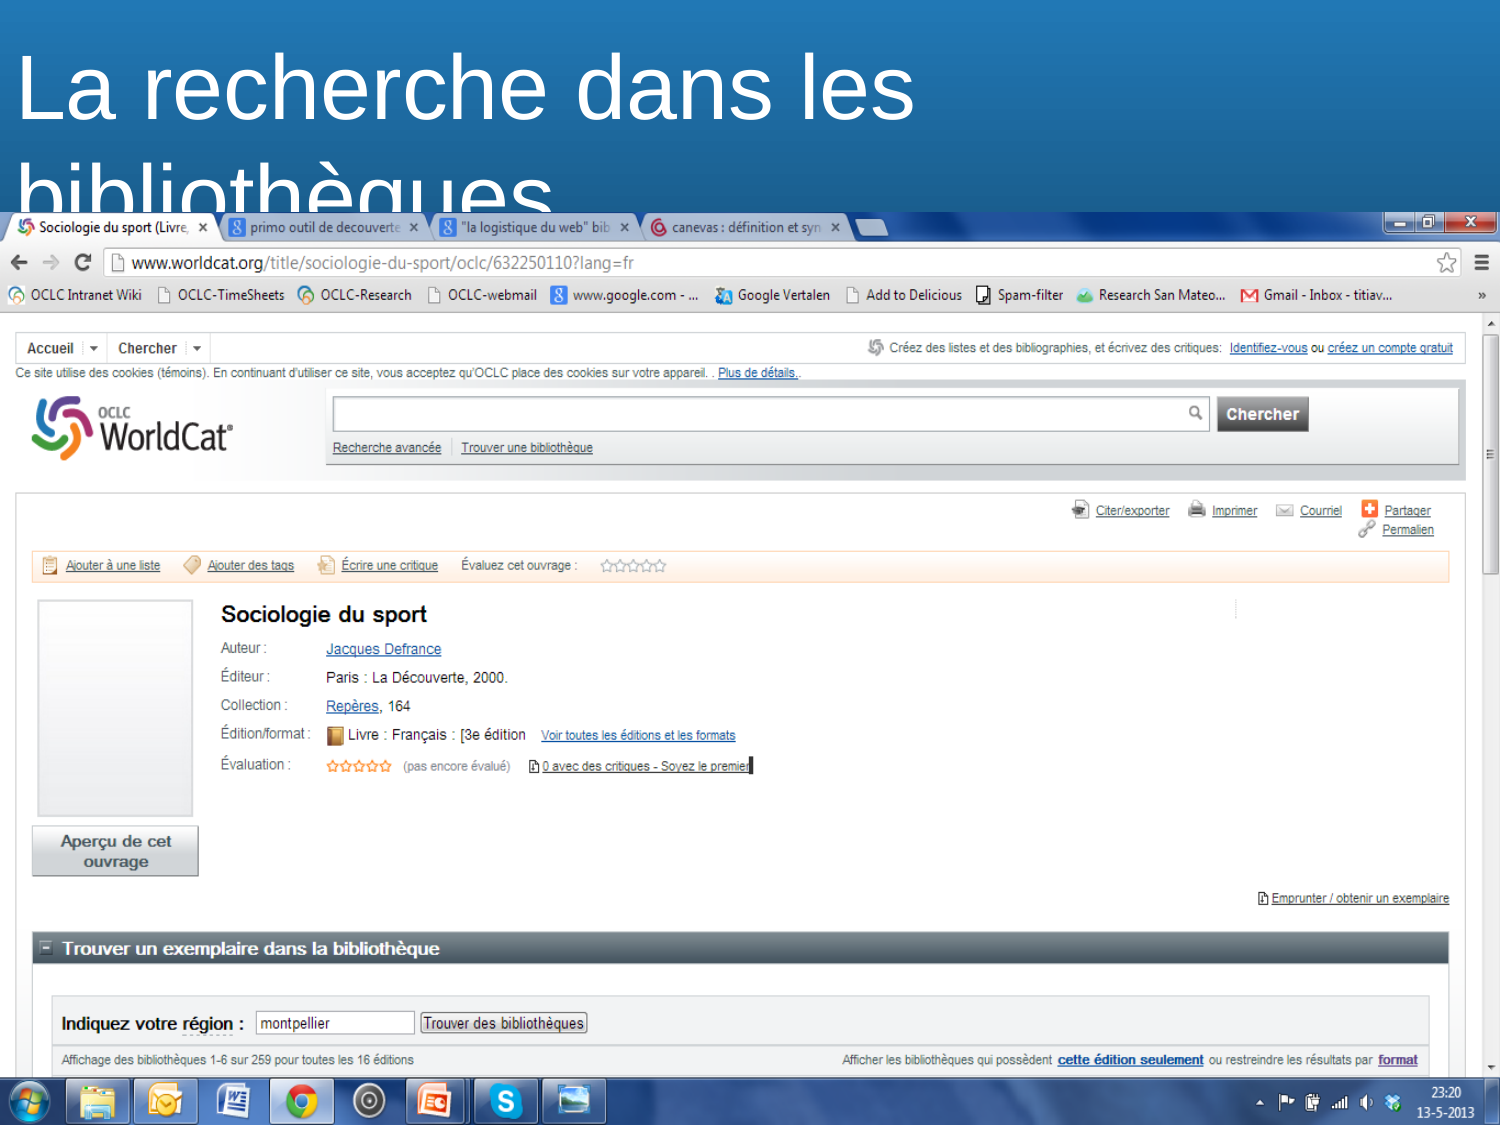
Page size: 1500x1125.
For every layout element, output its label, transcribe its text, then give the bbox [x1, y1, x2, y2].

picture [0, 212, 1500, 1125]
title La recherche dans les bibliothèques [0, 62, 1351, 211]
